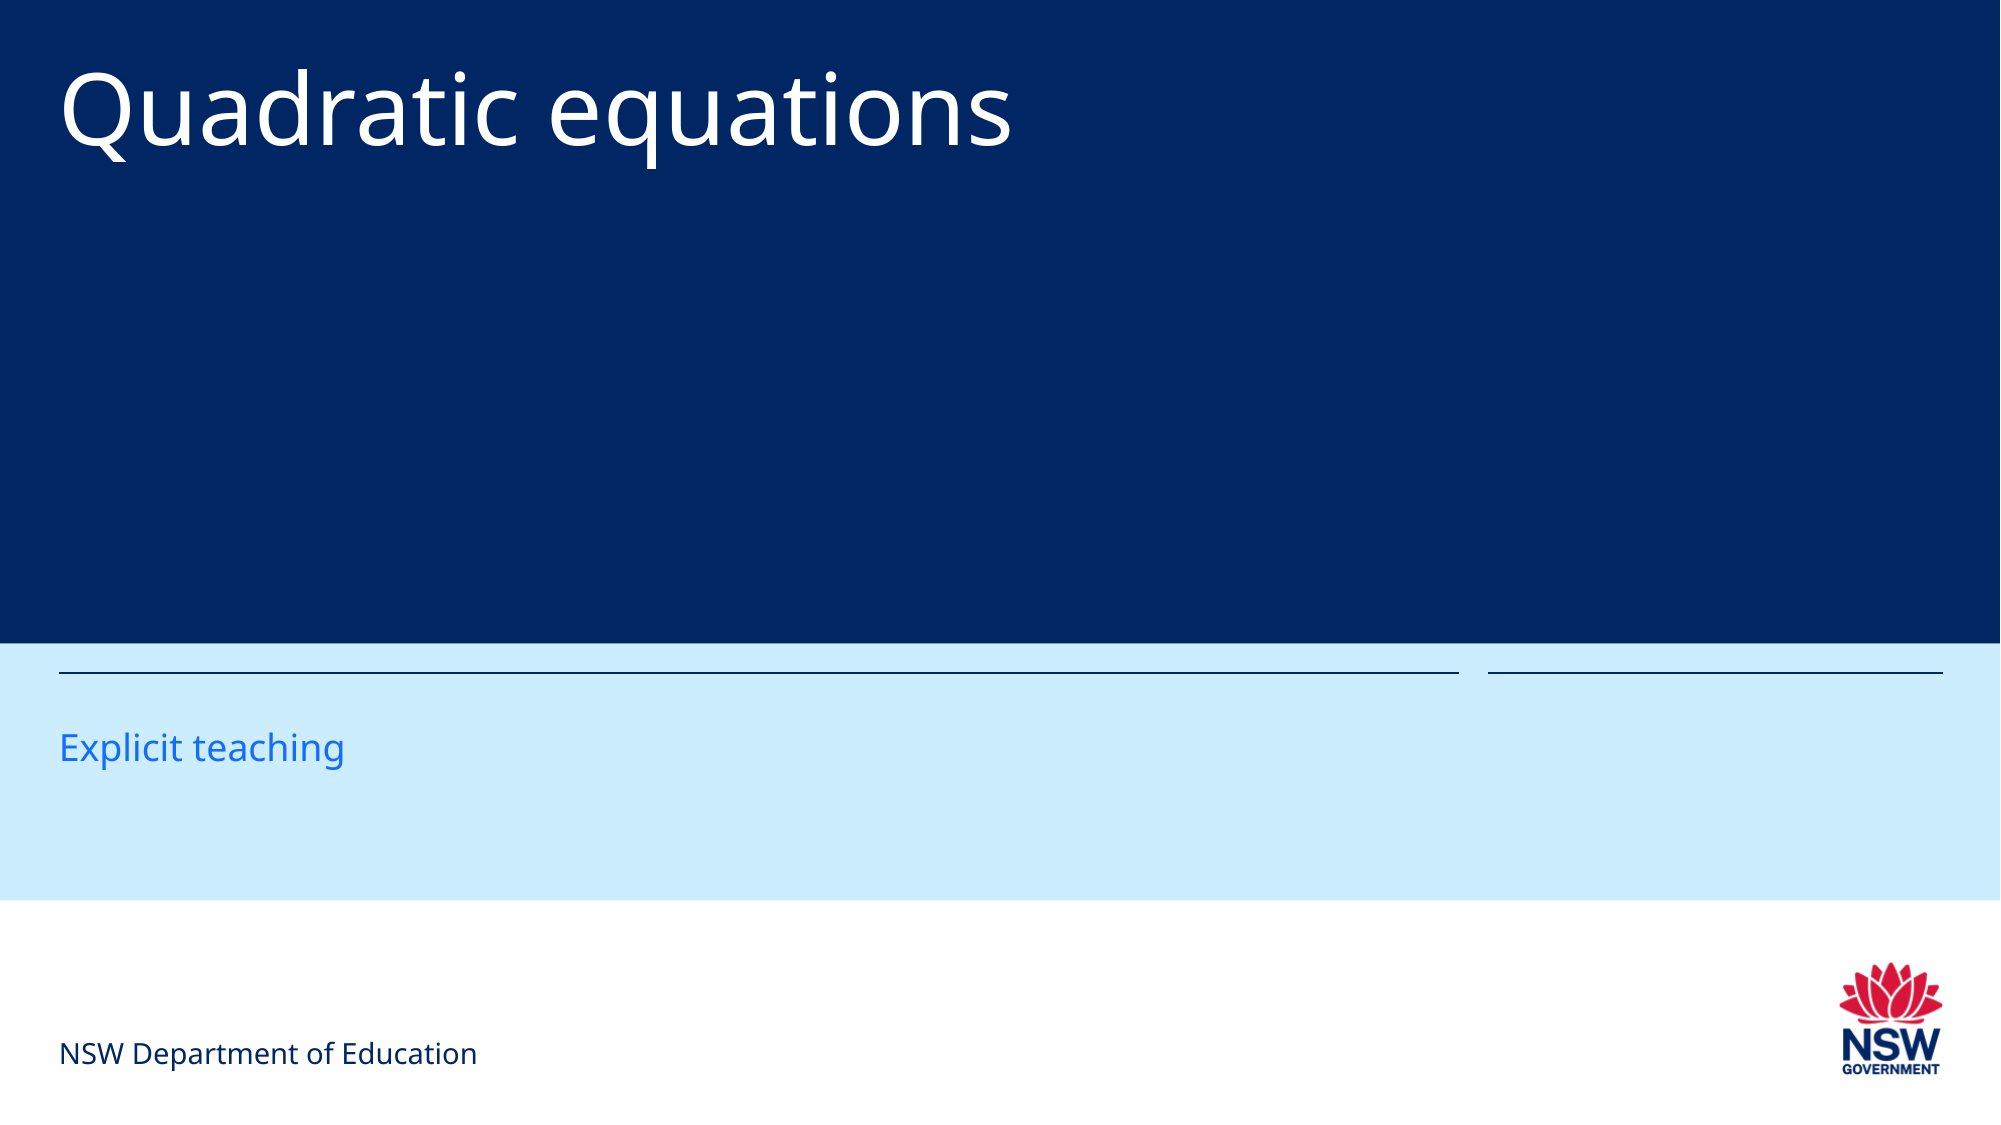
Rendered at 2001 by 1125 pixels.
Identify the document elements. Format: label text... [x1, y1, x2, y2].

footer NSW Department of Education [59, 962, 798, 1075]
list Explicit teaching [59, 701, 1459, 771]
picture [1839, 962, 1943, 1075]
title Quadratic equations [59, 59, 1943, 473]
